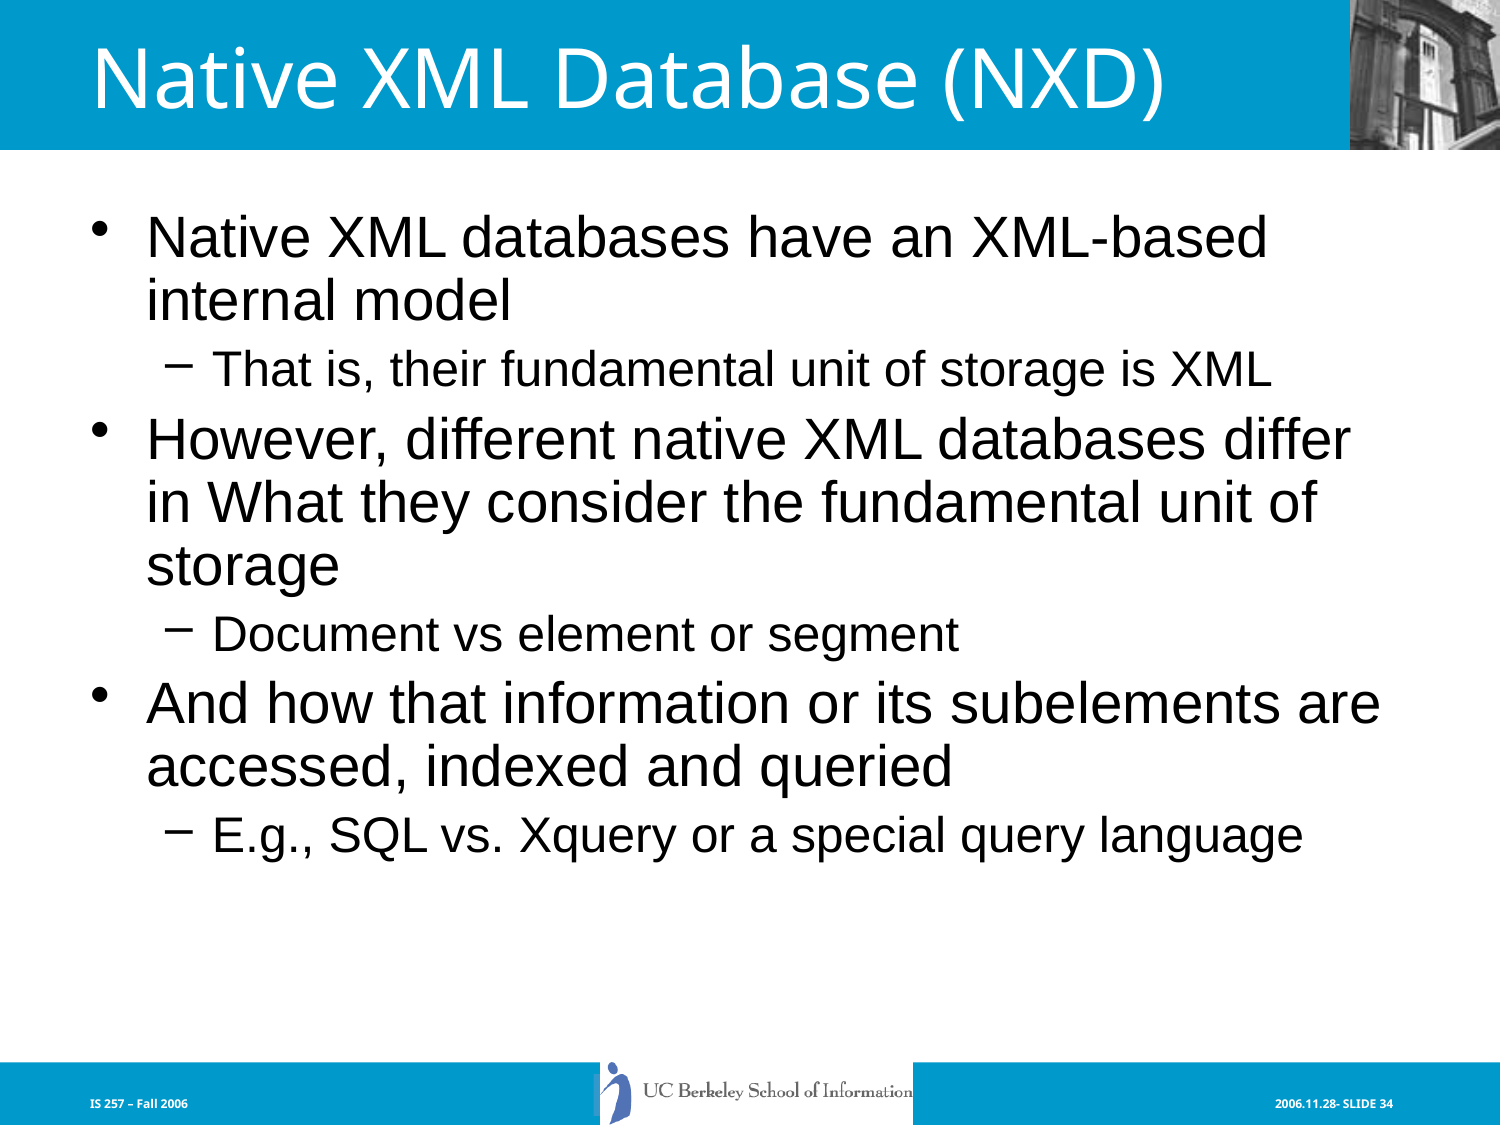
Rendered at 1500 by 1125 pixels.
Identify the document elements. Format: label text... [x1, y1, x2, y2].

title Native XML Database (NXD) [75, 0, 1350, 150]
list Native XML databases have an XML-based internal model That is, their fundamental unit of storage is XML However, different native XML databases differ in What they consider the fundamental unit of storage Document vs element or segment And how that information or its subelements are accessed, indexed and queried E.g., SQL vs. Xquery or a special query language [75, 200, 1425, 1013]
slide_number IS 257 – Fall 2006 [75, 1062, 388, 1125]
picture [1351, 0, 1500, 150]
picture [594, 1062, 912, 1125]
